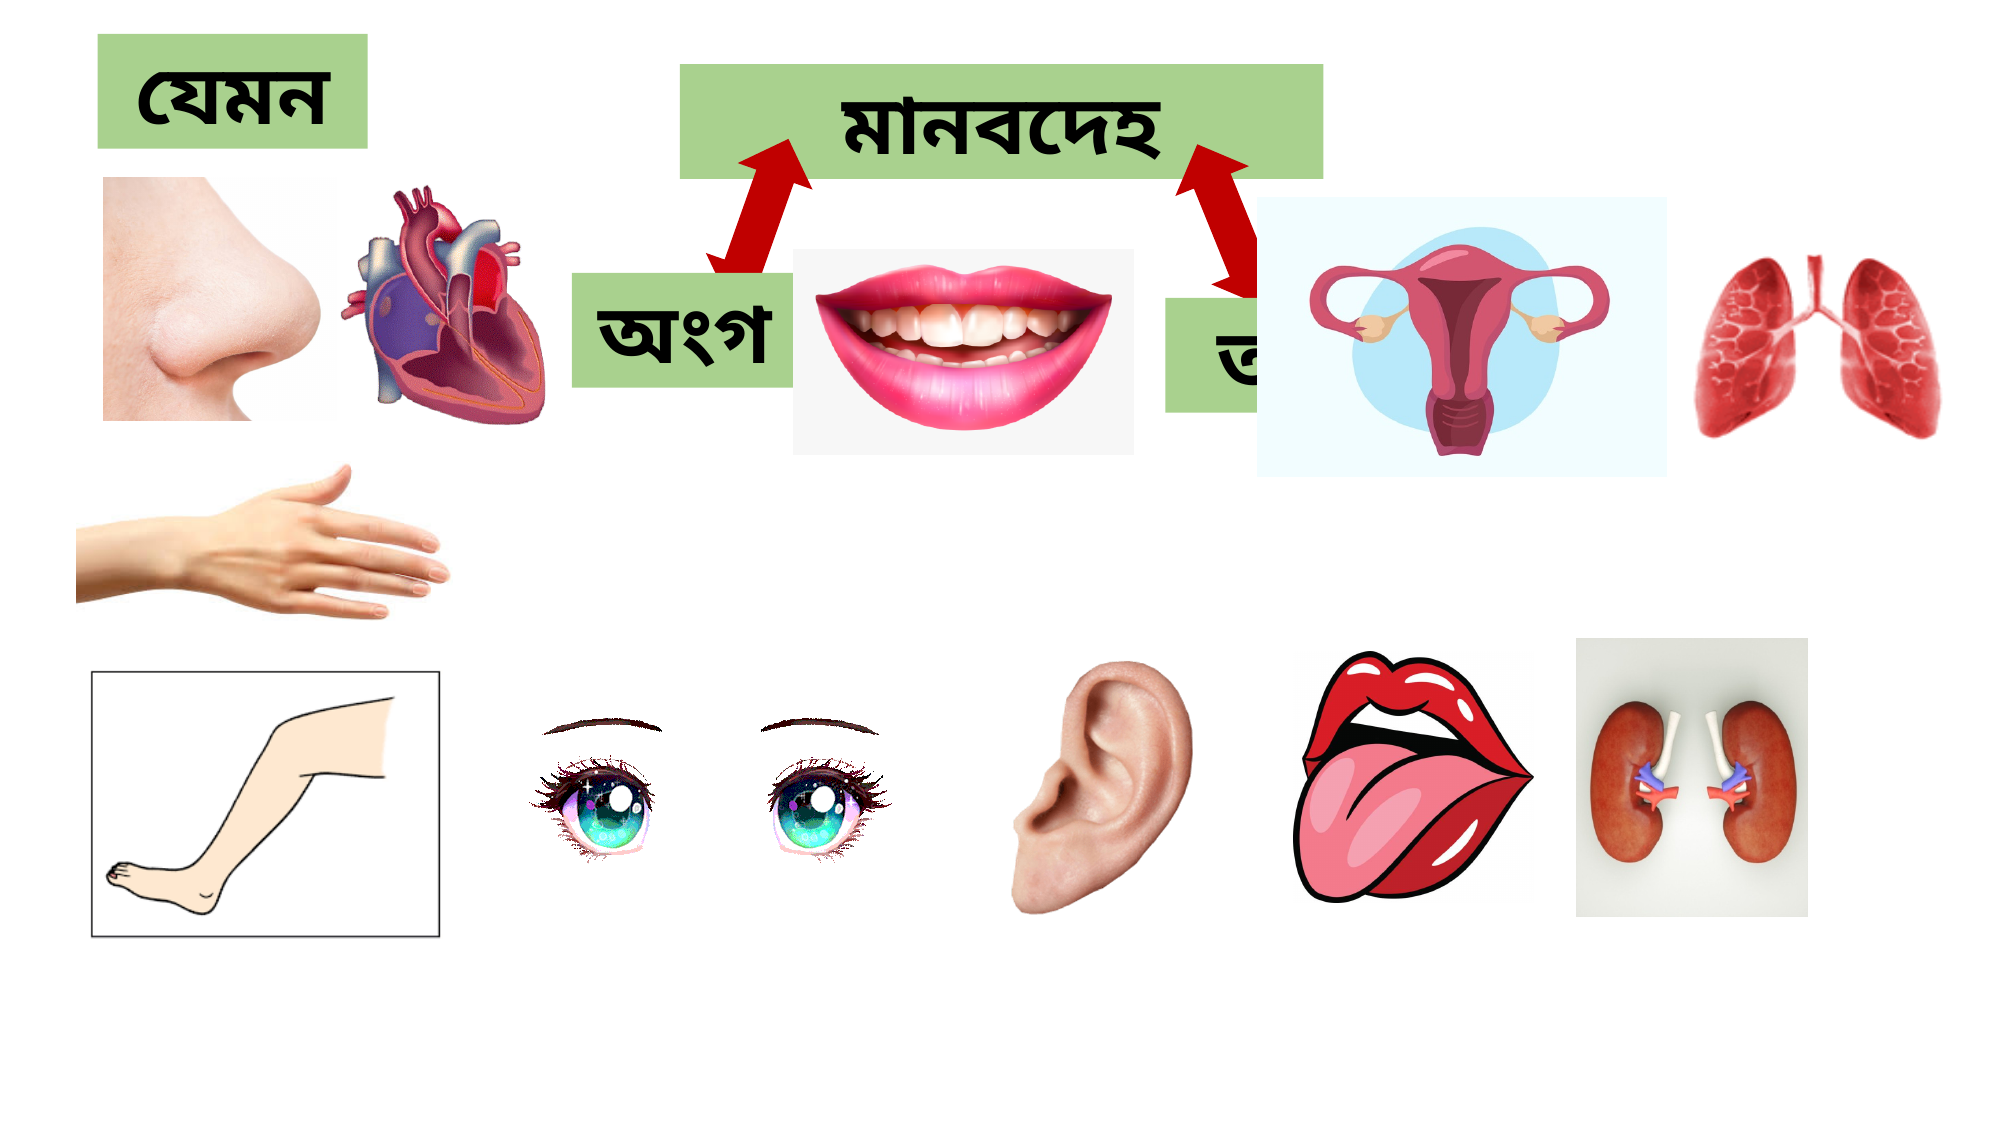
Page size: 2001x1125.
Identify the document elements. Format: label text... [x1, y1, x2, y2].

text_box অংগ [666, 272, 793, 388]
text_box [703, 137, 815, 272]
picture [90, 670, 443, 940]
picture [1293, 651, 1534, 903]
picture [103, 166, 666, 443]
text_box তন্ত্র [1165, 297, 1257, 413]
text_box মানবদেহ [679, 64, 1324, 179]
picture [793, 249, 1134, 455]
picture [515, 690, 903, 898]
text_box [1173, 142, 1257, 297]
picture [1674, 233, 1967, 448]
picture [965, 651, 1237, 923]
picture [1576, 638, 1808, 917]
picture [1257, 197, 1667, 477]
picture [76, 461, 453, 626]
text_box যেমন [97, 33, 368, 149]
